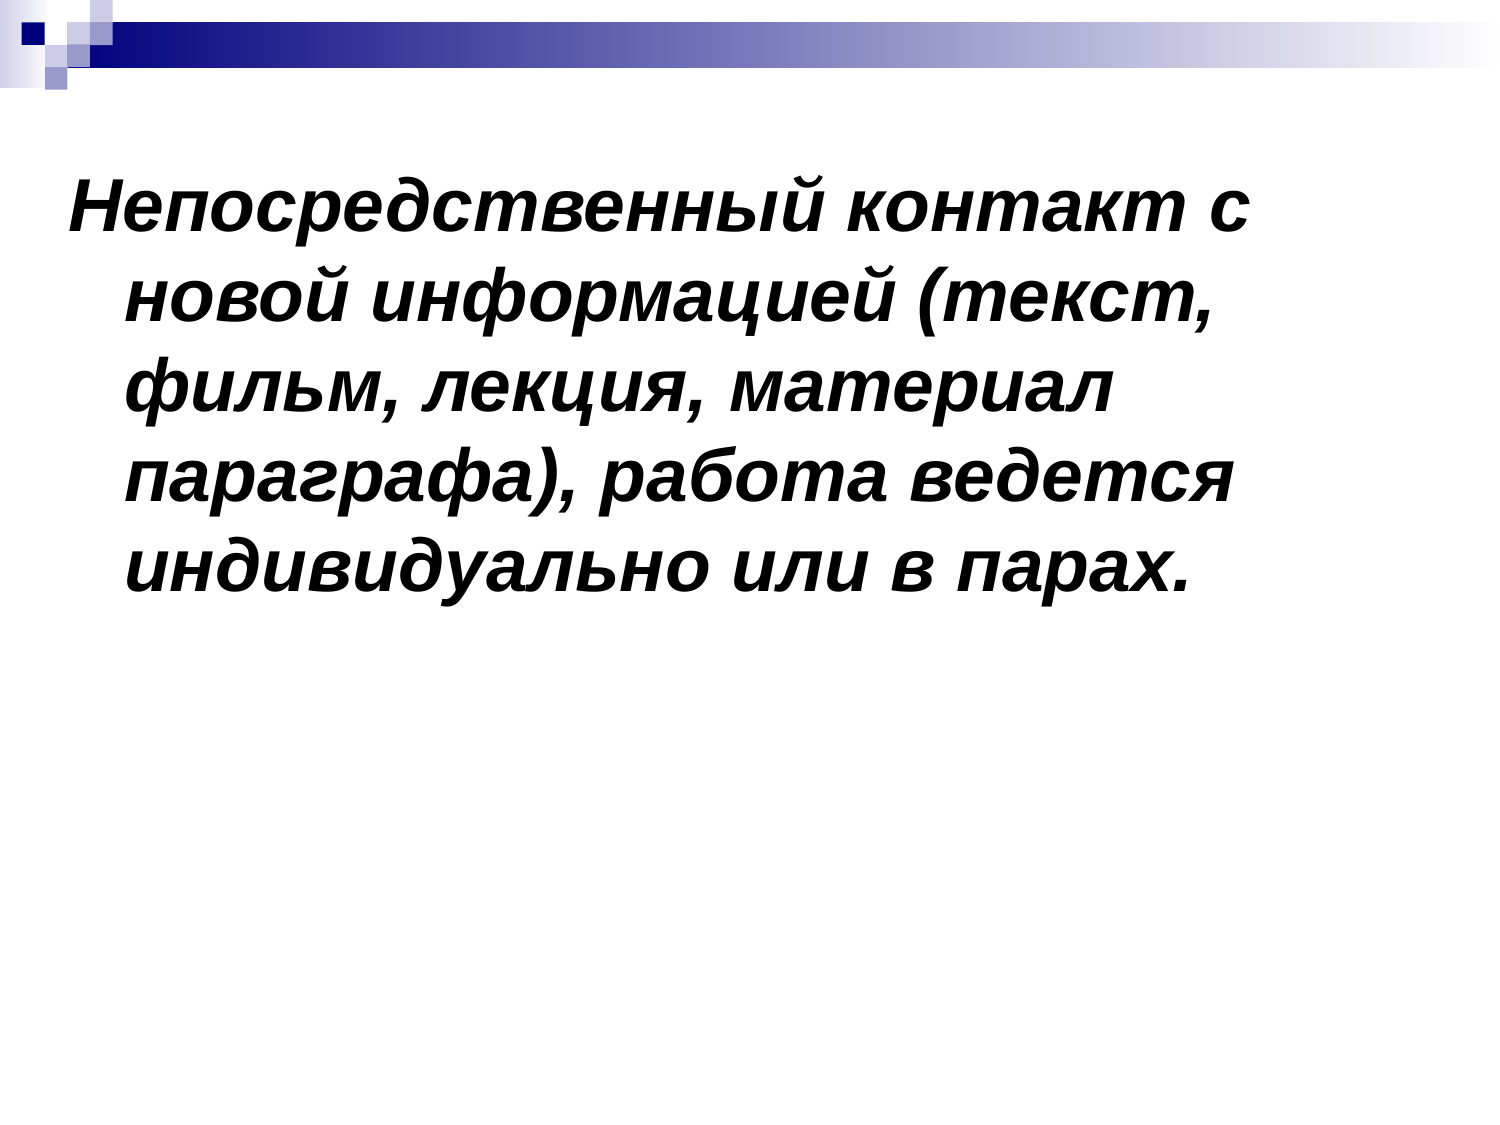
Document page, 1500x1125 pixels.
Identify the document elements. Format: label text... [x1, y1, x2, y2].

list Непосредственный контакт с новой информацией (текст, фильм, лекция, материал параграфа), работа ведется индивидуально или в парах. [52, 148, 1460, 963]
